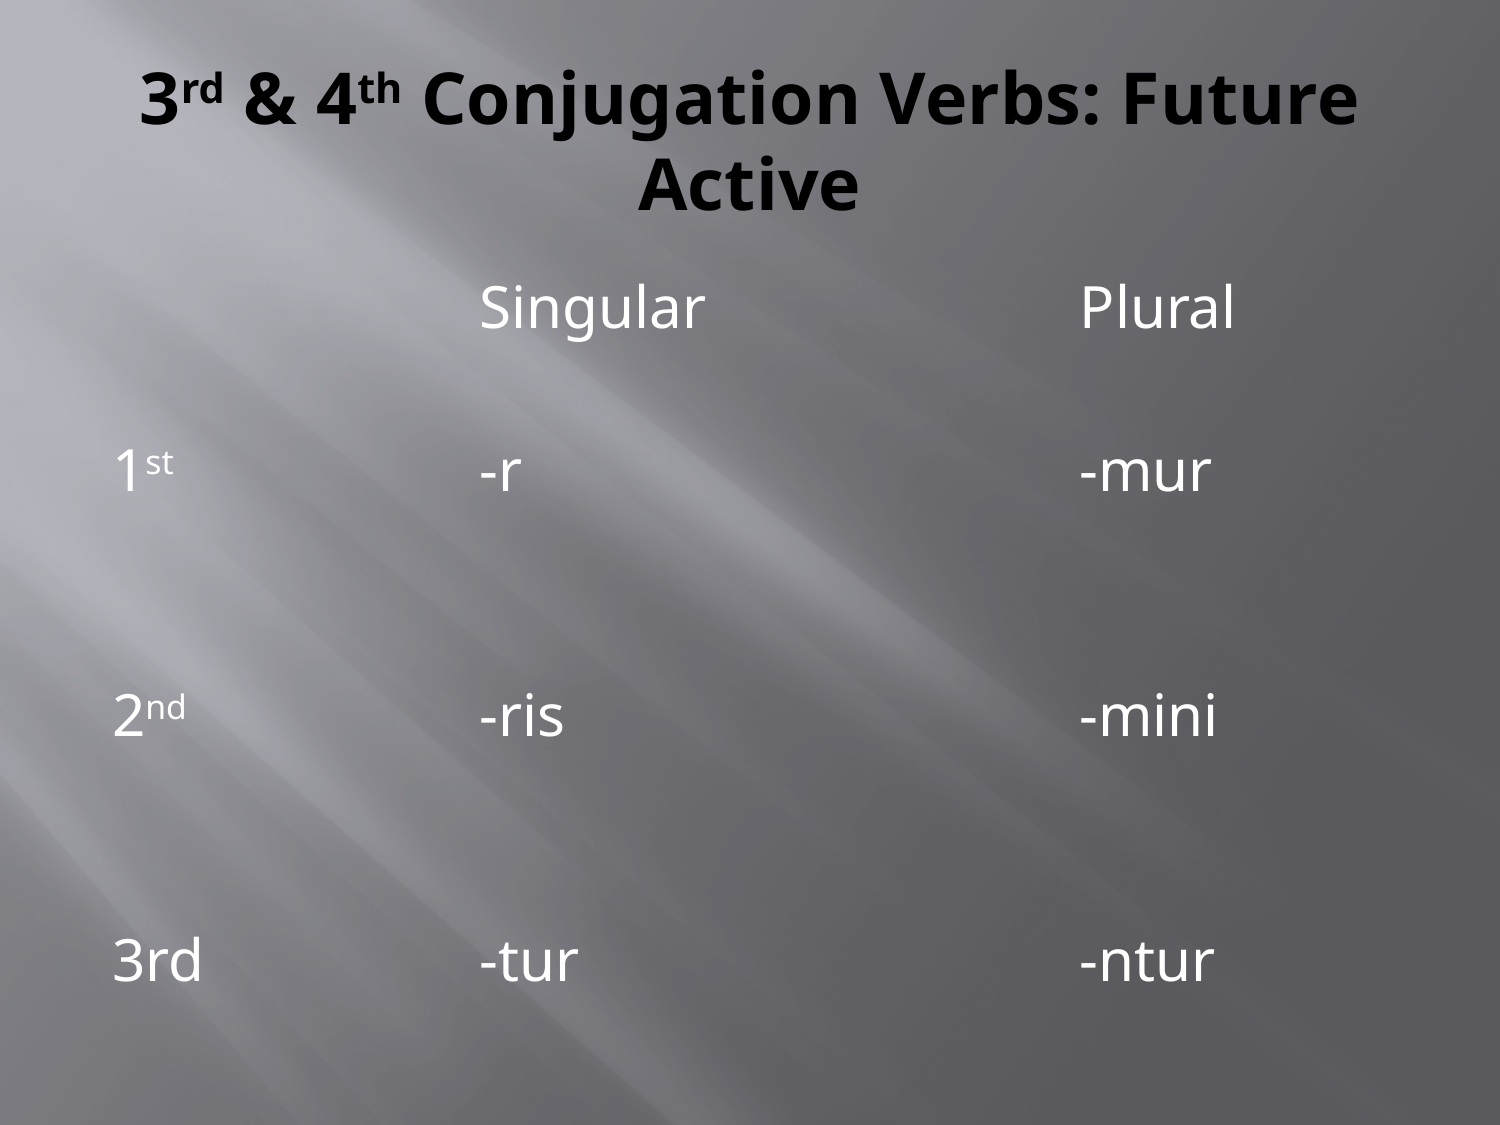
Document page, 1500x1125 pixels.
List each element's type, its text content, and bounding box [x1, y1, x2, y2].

list Singular Plural 1st -r -mur 2nd -ris -mini 3rd -tur -ntur [75, 262, 1425, 1035]
title 3rd & 4th Conjugation Verbs: Future Active [75, 45, 1425, 233]
